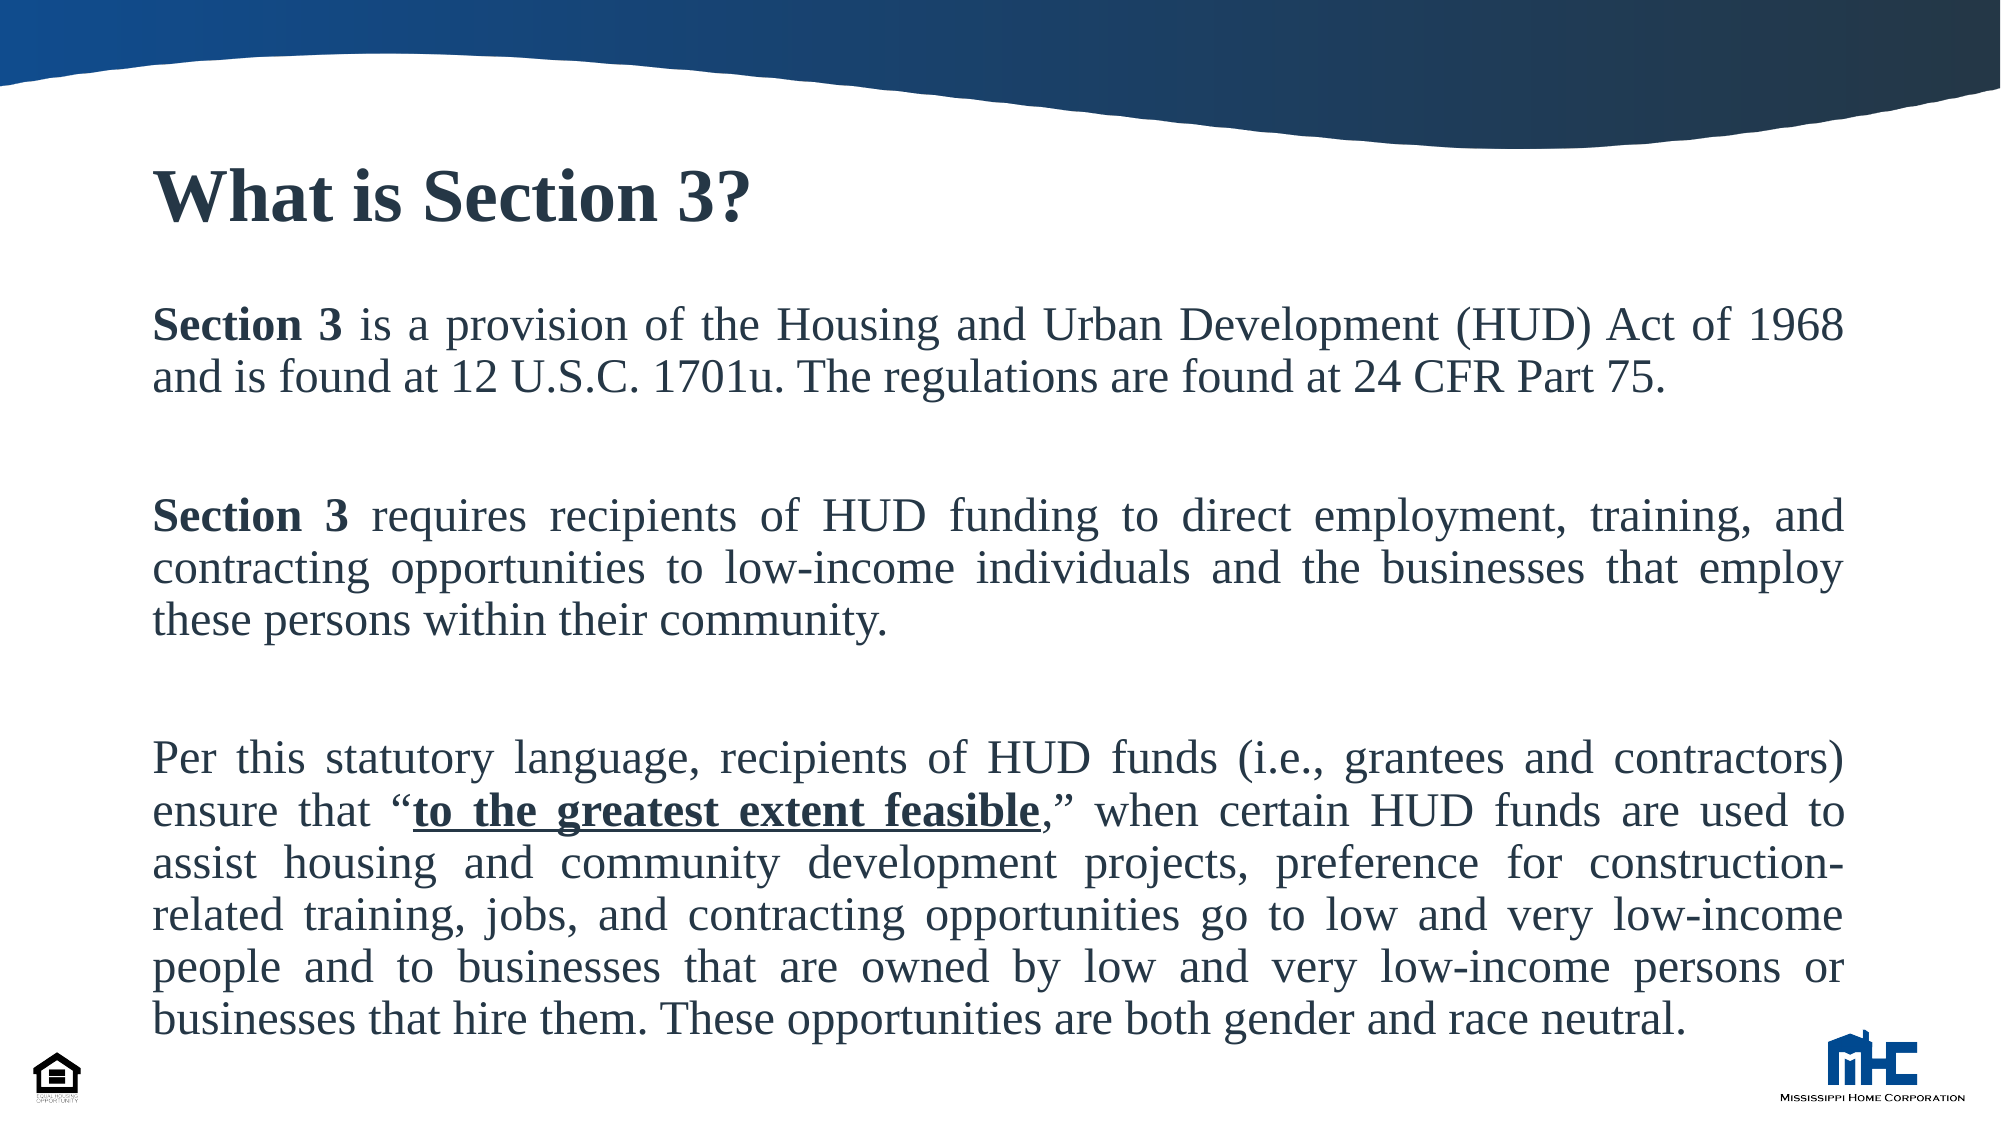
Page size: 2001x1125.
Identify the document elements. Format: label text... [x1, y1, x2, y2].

picture [33, 1052, 81, 1103]
picture [0, 0, 2001, 149]
list What is Section 3? Section 3 is a provision of the Housing and Urban Development (HUD) Act of 1968 and is found at 12 U.S.C. 1701u. The regulations are found at 24 CFR Part 75. Section 3 requires recipients of HUD funding to direct employment, training, and contracting opportunities to low-income individuals and the businesses that employ these persons within their community. Per this statutory language, recipients of HUD funds (i.e., grantees and contractors) ensure that “to the greatest extent feasible,” when certain HUD funds are used to assist housing and community development projects, preference for construction-related training, jobs, and contracting opportunities go to low and very low-income people and to businesses that are owned by low and very low-income persons or businesses that hire them. These opportunities are both gender and race neutral. [137, 148, 1863, 1060]
picture [1778, 1027, 1967, 1103]
